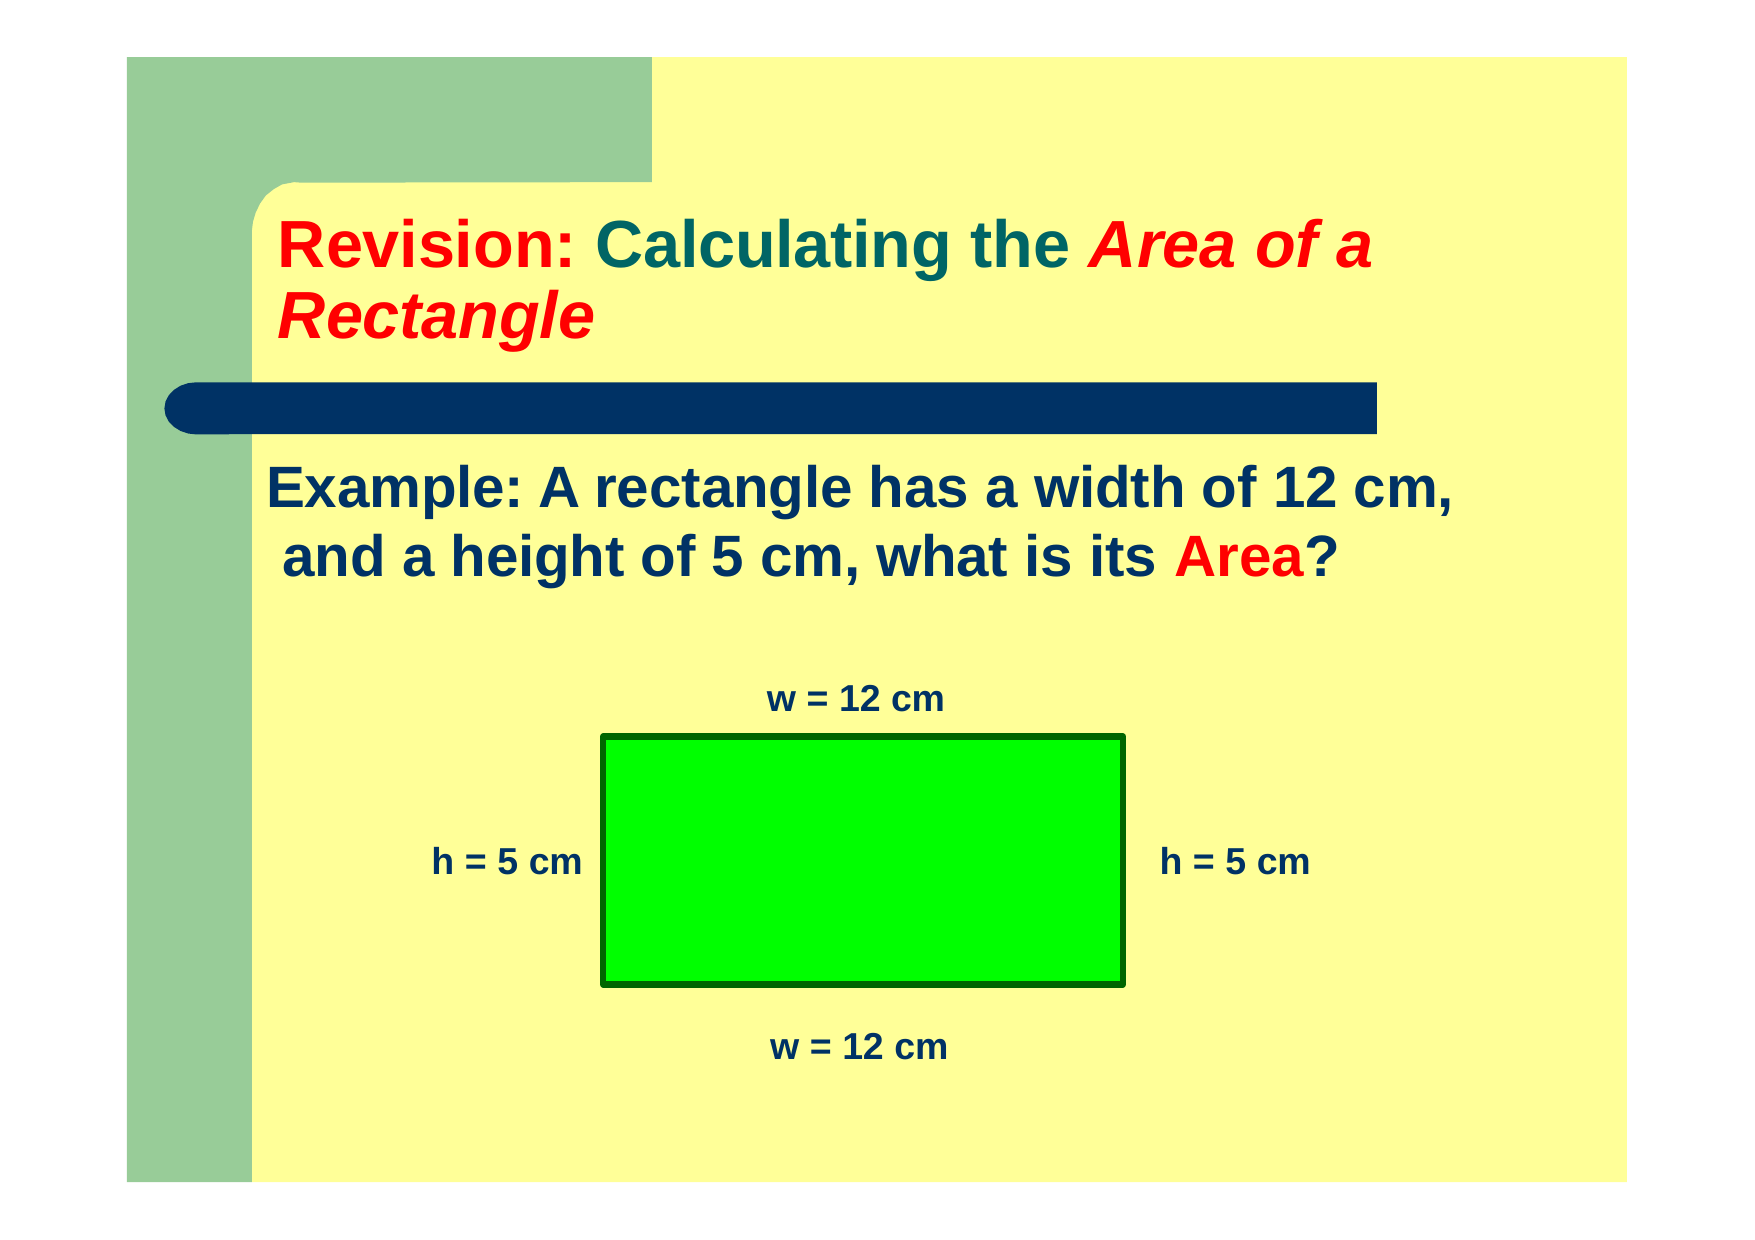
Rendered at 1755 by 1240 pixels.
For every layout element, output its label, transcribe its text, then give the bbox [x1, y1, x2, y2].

text_box w = 12 cm [764, 671, 948, 719]
text_box h = 5 cm [1157, 834, 1313, 882]
text_box w = 12 cm [768, 1019, 951, 1067]
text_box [599, 733, 1127, 988]
text_box h = 5 cm [429, 834, 585, 882]
title Revision: Calculating the Area of a Rectangle [275, 177, 1479, 416]
text_box Example: A rectangle has a width of 12 cm, and a height of 5 cm, what is its Area? [263, 446, 1465, 589]
